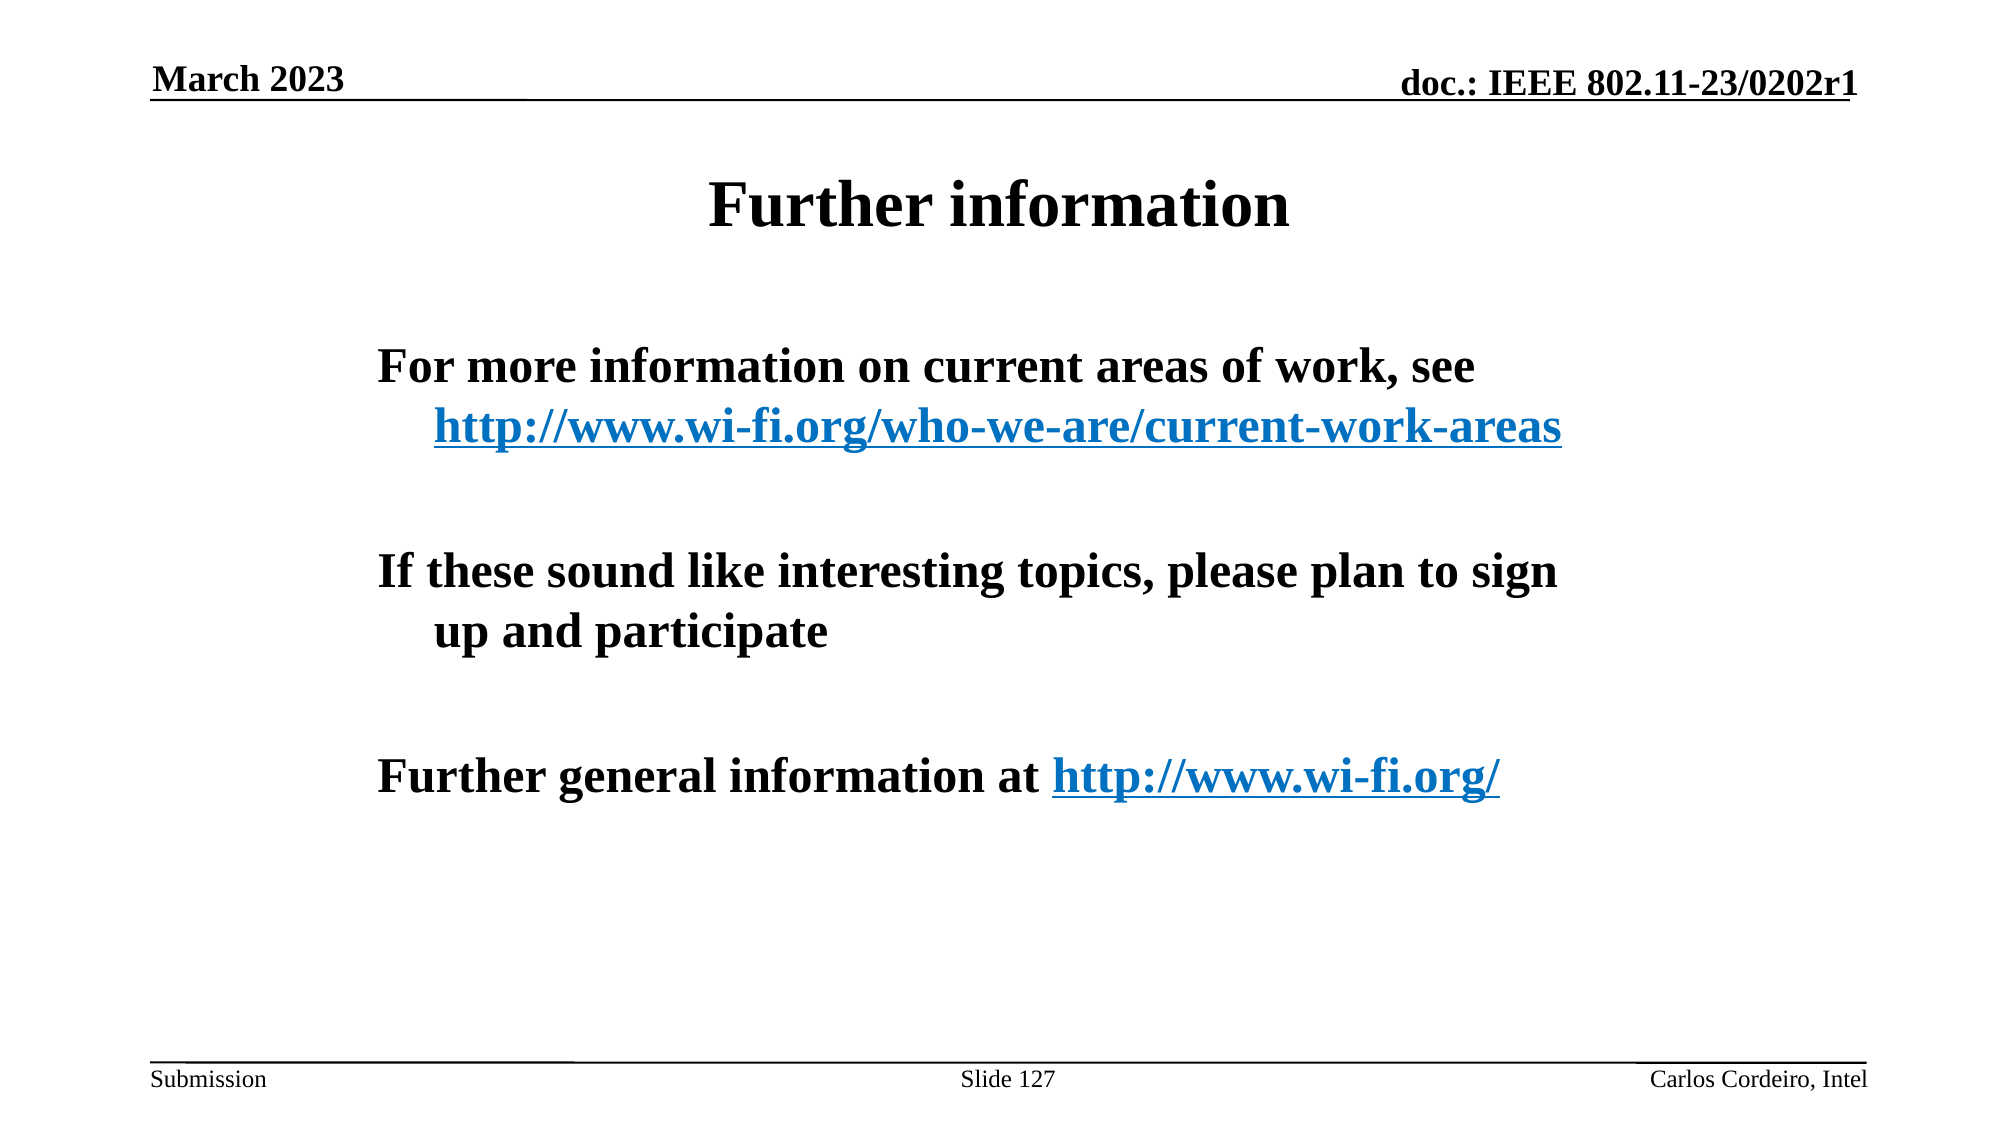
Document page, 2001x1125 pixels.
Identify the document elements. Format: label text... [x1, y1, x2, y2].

title Further information [149, 112, 1850, 288]
slide_number Slide 127 [950, 1061, 1067, 1123]
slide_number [152, 54, 563, 100]
footer Carlos Cordeiro, Intel [1171, 1061, 1869, 1093]
list For more information on current areas of work, see http://www.wi-fi.org/who-we-are/current-work-areas If these sound like interesting topics, please plan to sign up and participate Further general information at http://www.wi-fi.org/ [362, 324, 1638, 1001]
